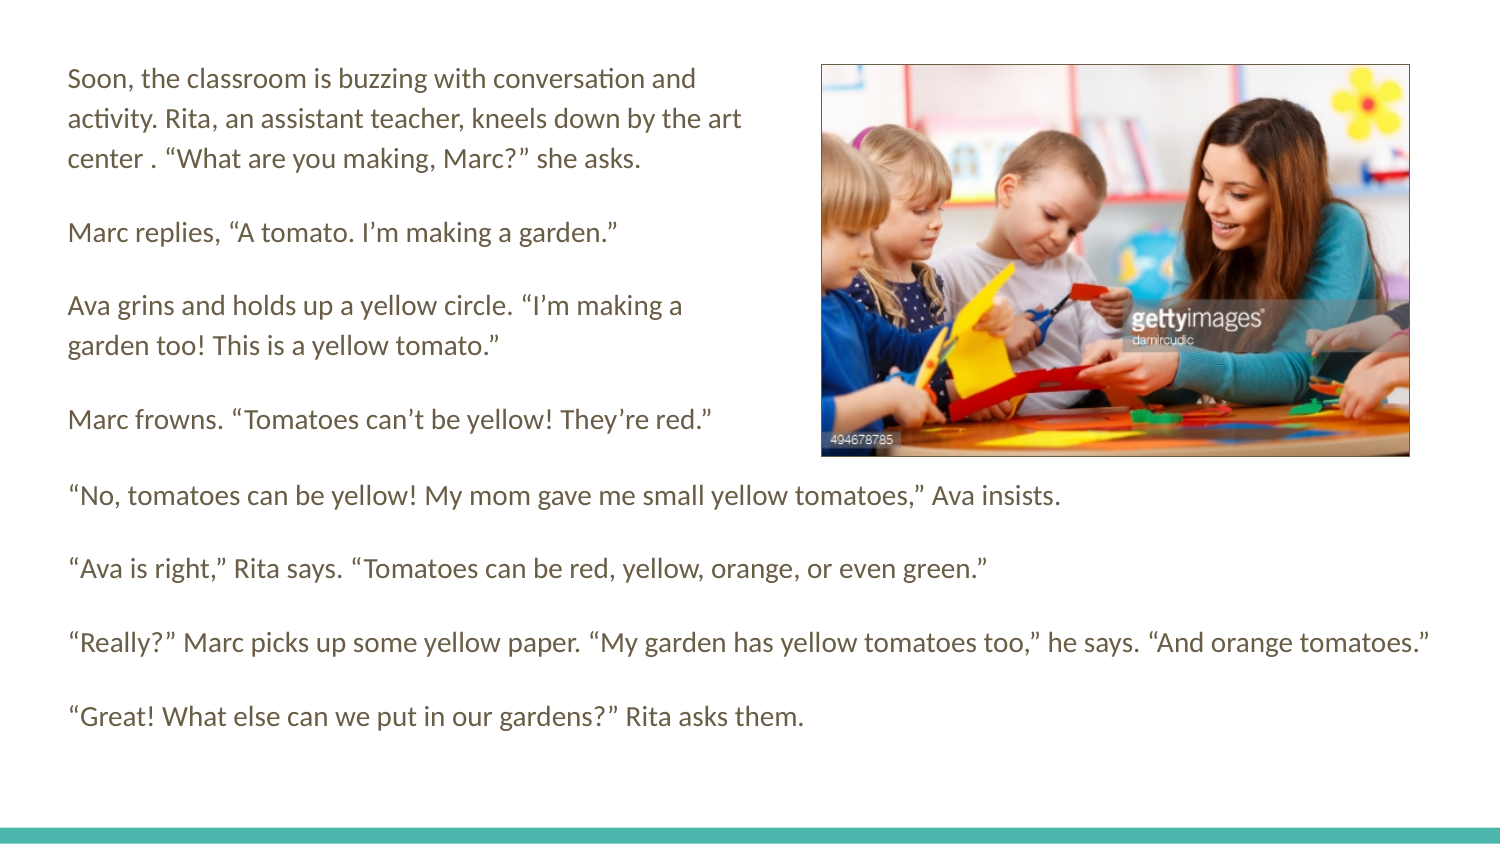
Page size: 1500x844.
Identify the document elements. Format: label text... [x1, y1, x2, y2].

text_box “No, tomatoes can be yellow! My mom gave me small yellow tomatoes,” Ava insists. “Ava is right,” Rita says. “Tomatoes can be red, yellow, orange, or even green.” “Really?” Marc picks up some yellow paper. “My garden has yellow tomatoes too,” he says. “And orange tomatoes.” “Great! What else can we put in our gardens?” Rita asks them. [52, 456, 1488, 775]
list Soon, the classroom is buzzing with conversation and activity. Rita, an assistant teacher, kneels down by the art center . “What are you making, Marc?” she asks. Marc replies, “A tomato. I’m making a garden.” Ava grins and holds up a yellow circle. “I’m making a garden too! This is a yellow tomato.” Marc frowns. “Tomatoes can’t be yellow! They’re red.” [52, 38, 771, 456]
picture [820, 64, 1410, 457]
